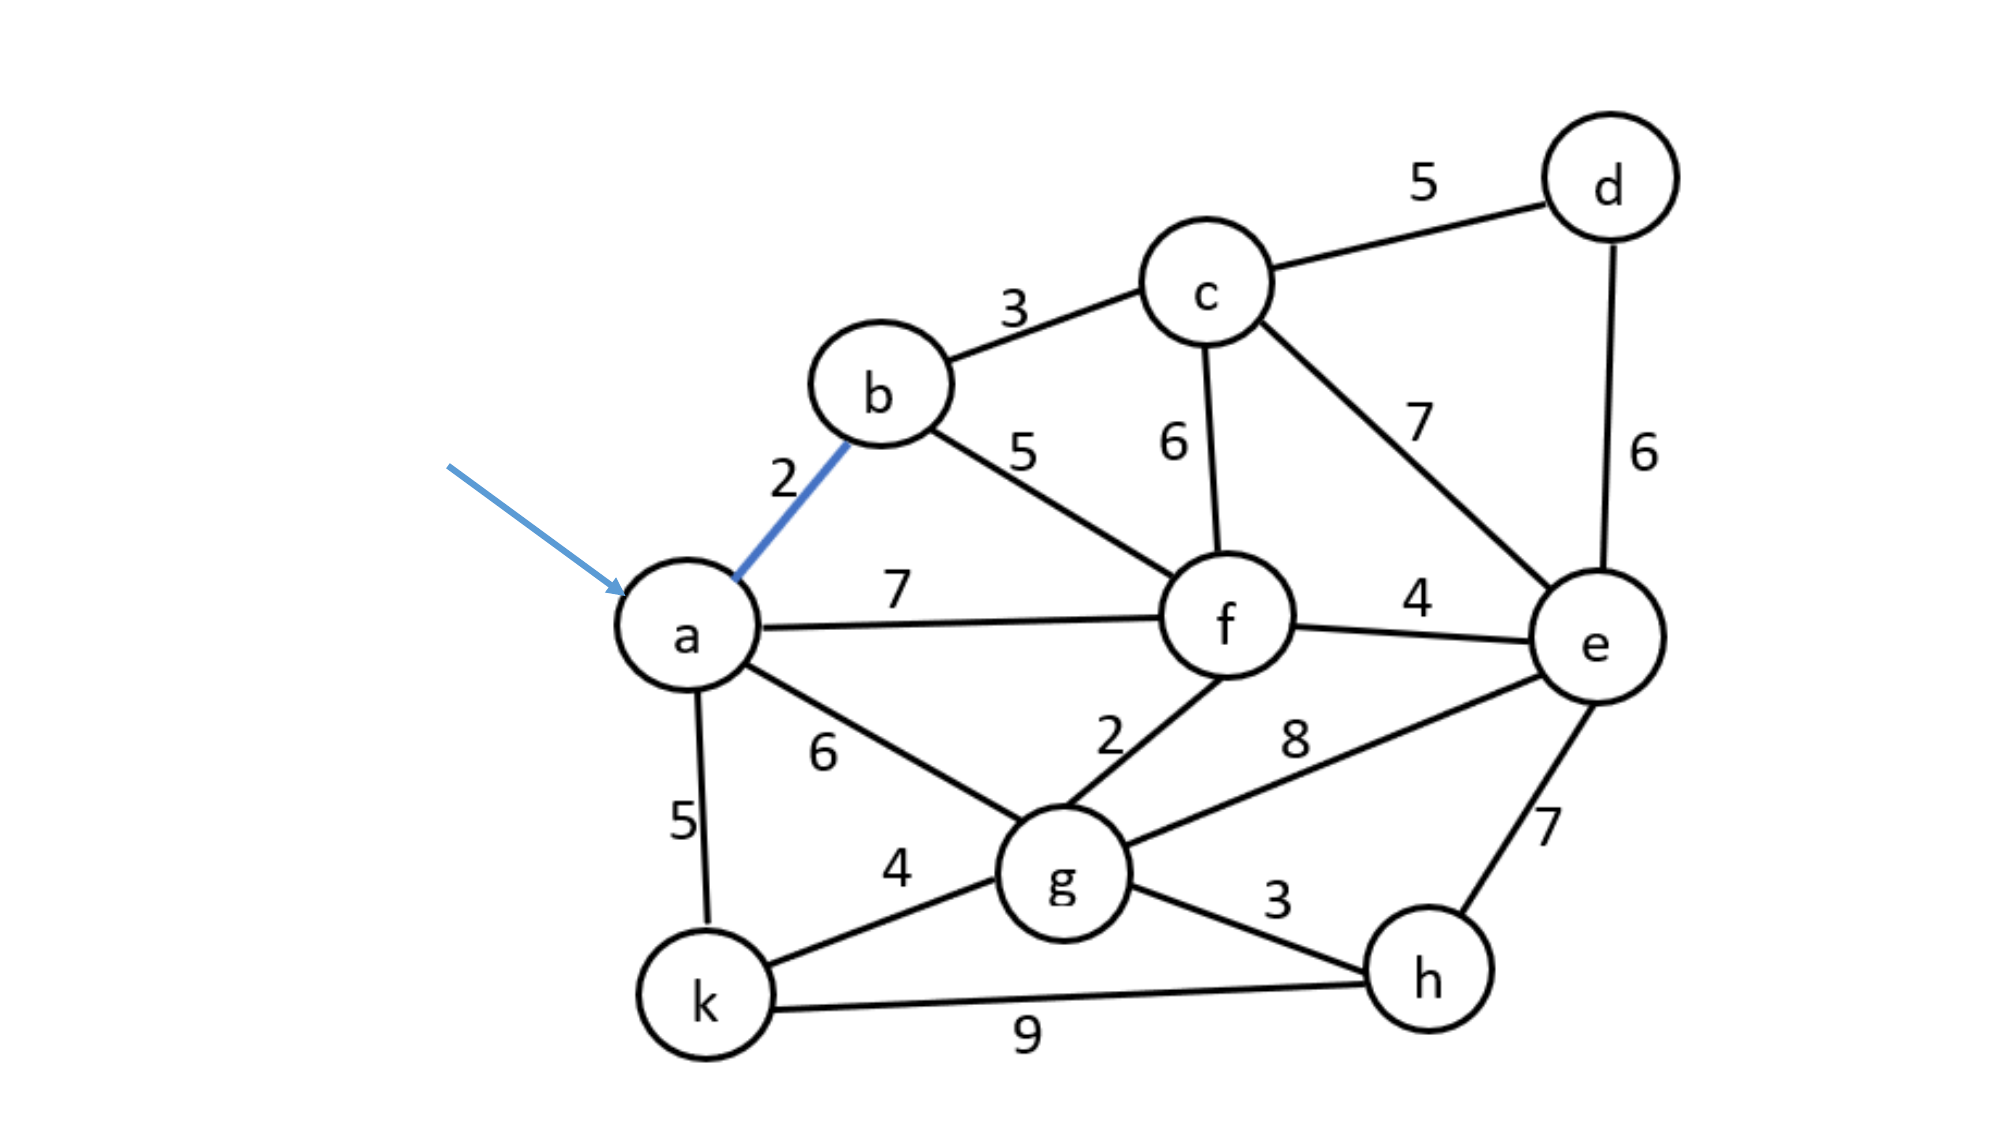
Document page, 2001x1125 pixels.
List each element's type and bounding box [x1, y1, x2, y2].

text_box [447, 465, 626, 596]
picture [538, 90, 1755, 1080]
